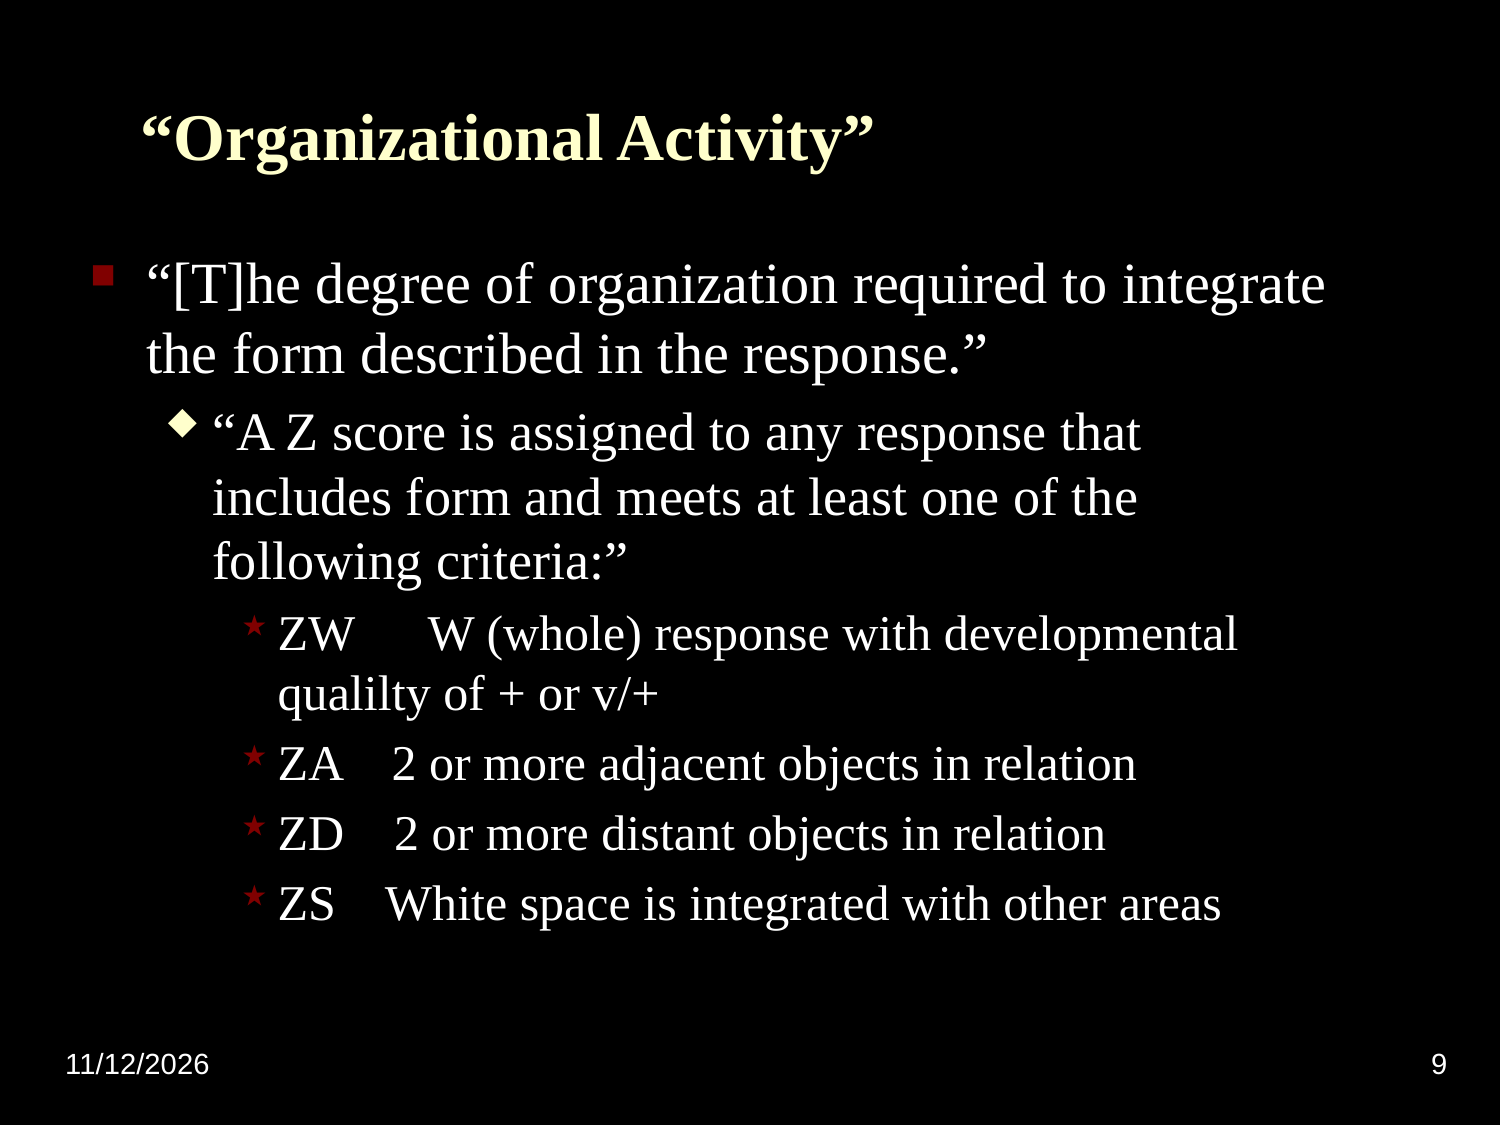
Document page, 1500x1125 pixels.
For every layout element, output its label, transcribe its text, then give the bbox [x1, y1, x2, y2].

title “Organizational Activity” [124, 49, 1376, 238]
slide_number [49, 1024, 363, 1101]
list “[T]he degree of organization required to integrate the form described in the response.” “A Z score is assigned to any response that includes form and meets at least one of the following criteria:” ZW W (whole) response with developmental qualilty of + or v/+ ZA 2 or more adjacent objects in relation ZD 2 or more distant objects in relation ZS White space is integrated with other areas [74, 237, 1351, 1001]
slide_number 9 [1149, 1024, 1463, 1101]
